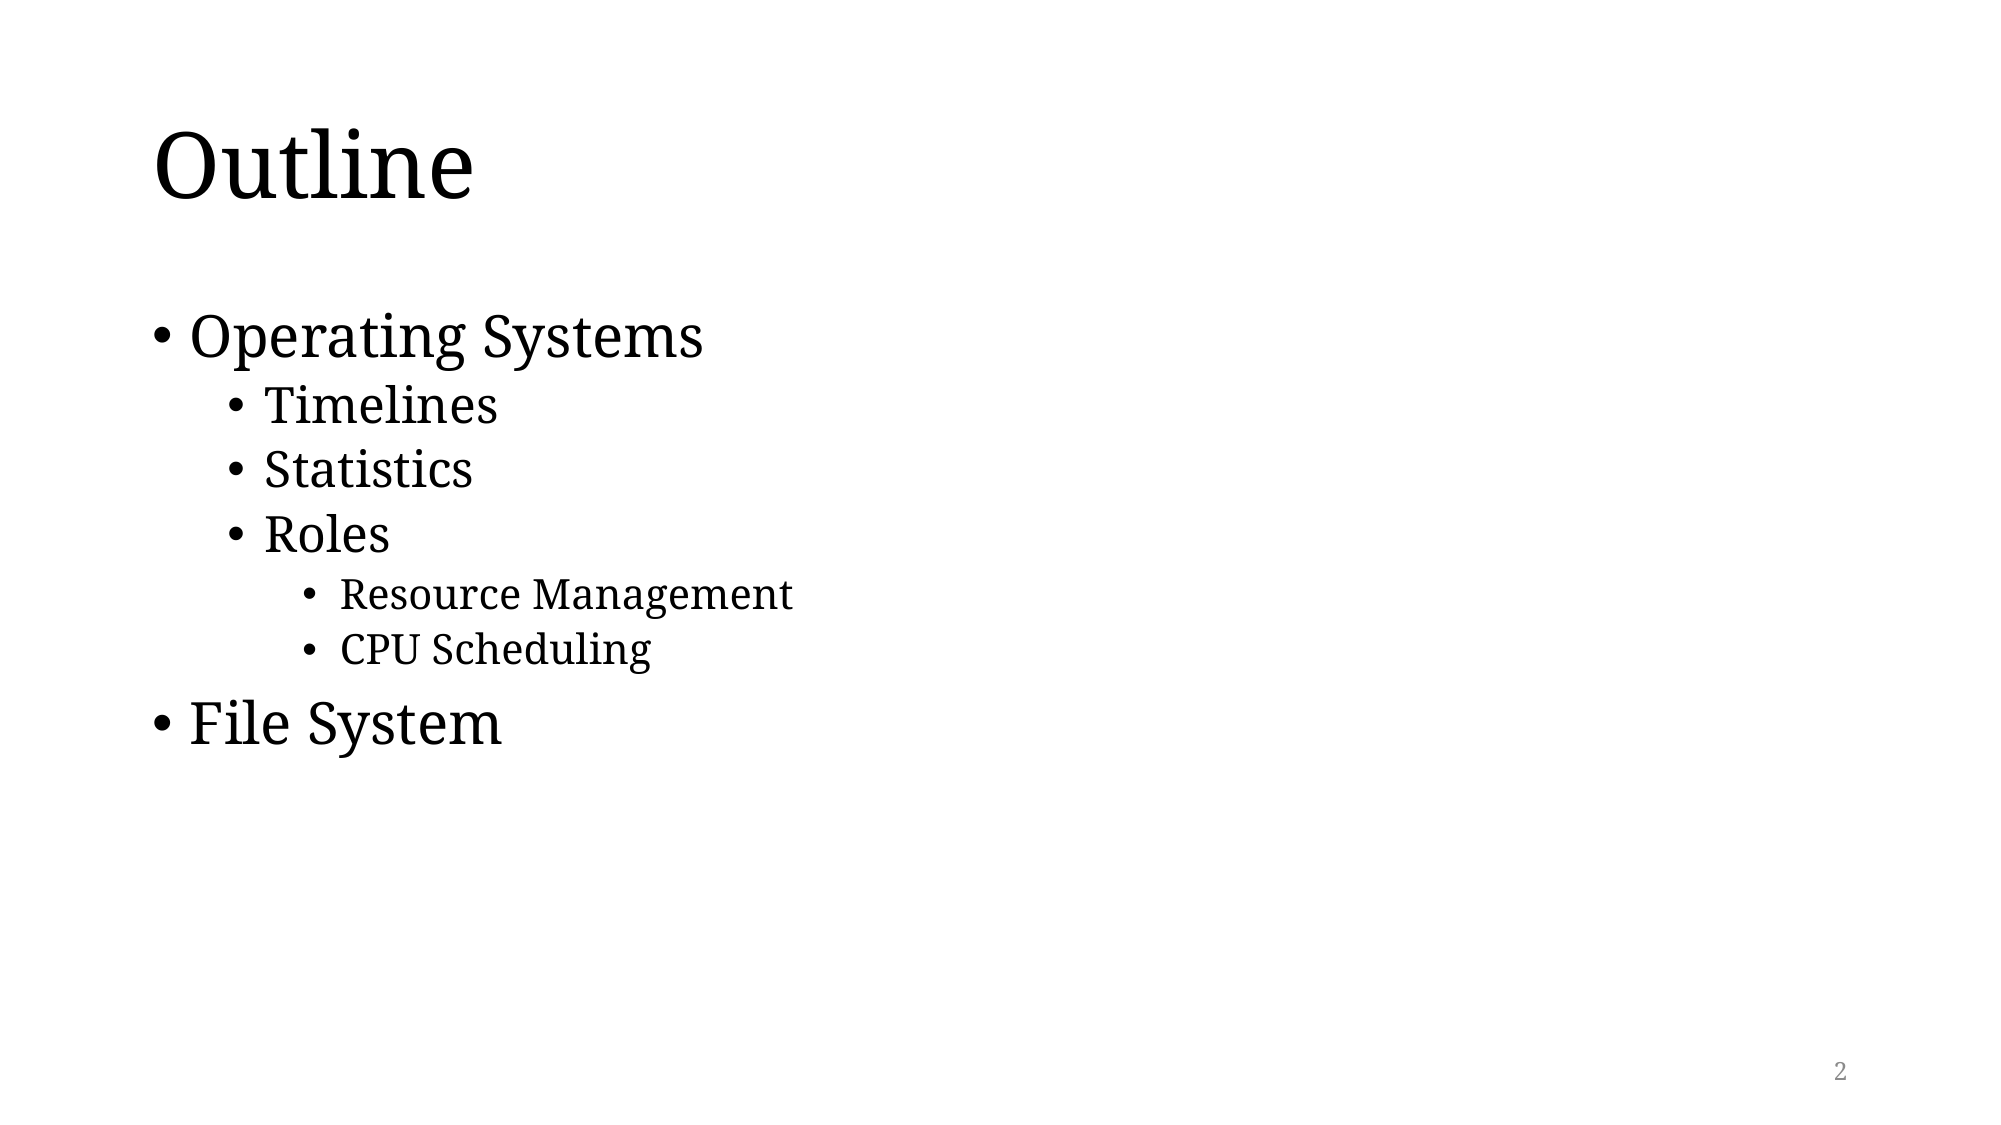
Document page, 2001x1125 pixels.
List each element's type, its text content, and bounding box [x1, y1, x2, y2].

title Outline [137, 59, 1863, 278]
slide_number 2 [1412, 1042, 1863, 1103]
list Operating Systems Timelines Statistics Roles Resource Management CPU Scheduling File System [137, 299, 1863, 1014]
